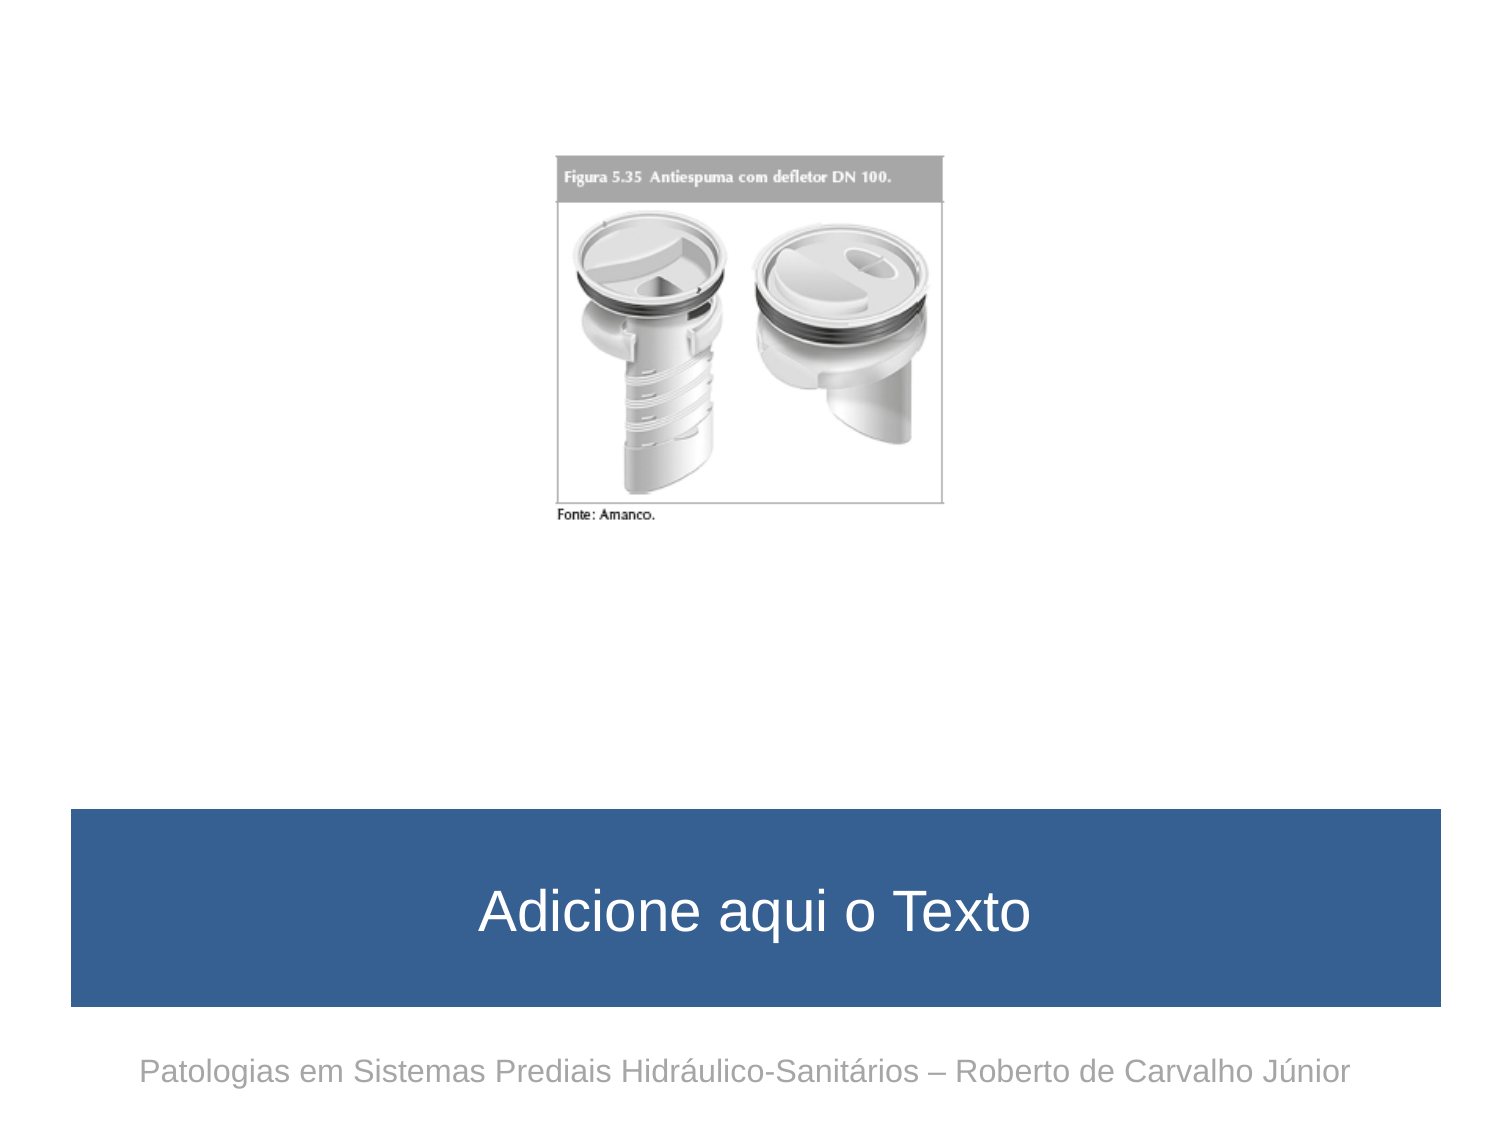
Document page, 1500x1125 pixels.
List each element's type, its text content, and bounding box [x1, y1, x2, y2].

picture [551, 148, 954, 534]
text_box Adicione aqui o Texto [70, 808, 1442, 1008]
footer Patologias em Sistemas Prediais Hidráulico-Sanitários – Roberto de Carvalho Júnior [0, 1042, 1500, 1103]
